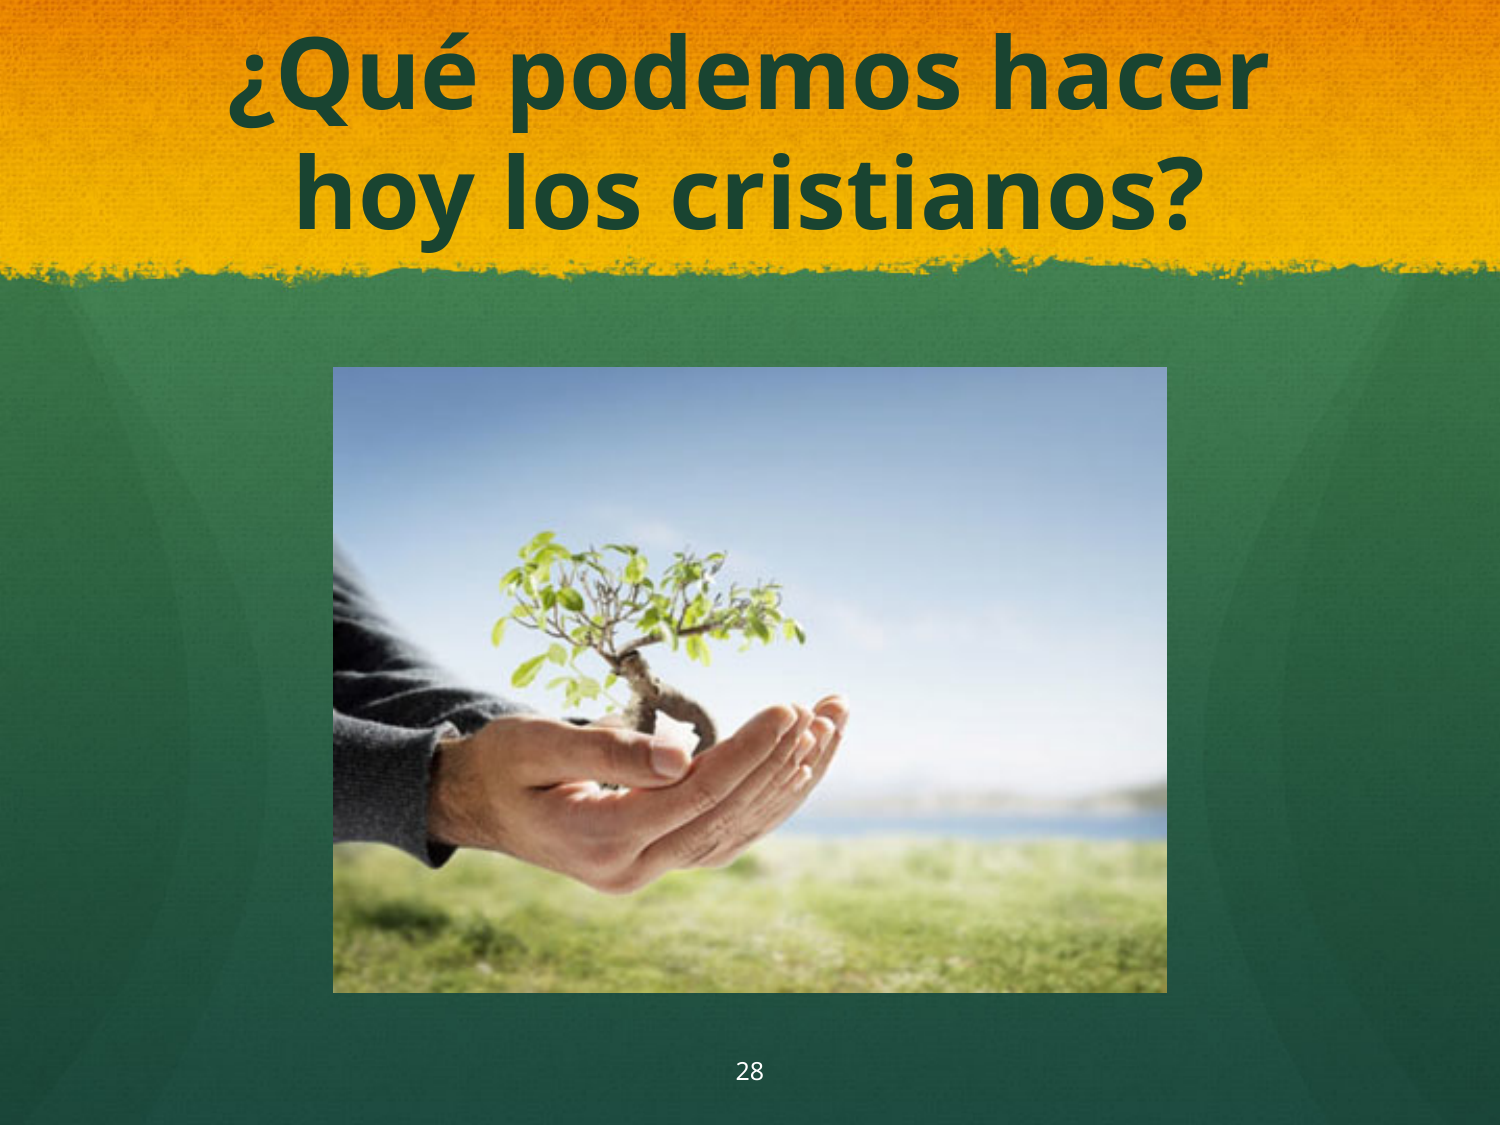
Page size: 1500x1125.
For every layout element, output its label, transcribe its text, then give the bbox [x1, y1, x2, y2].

slide_number 28 [706, 1042, 794, 1103]
title ¿Qué podemos hacer hoy los cristianos? [125, 13, 1375, 246]
picture [0, 0, 1500, 1125]
